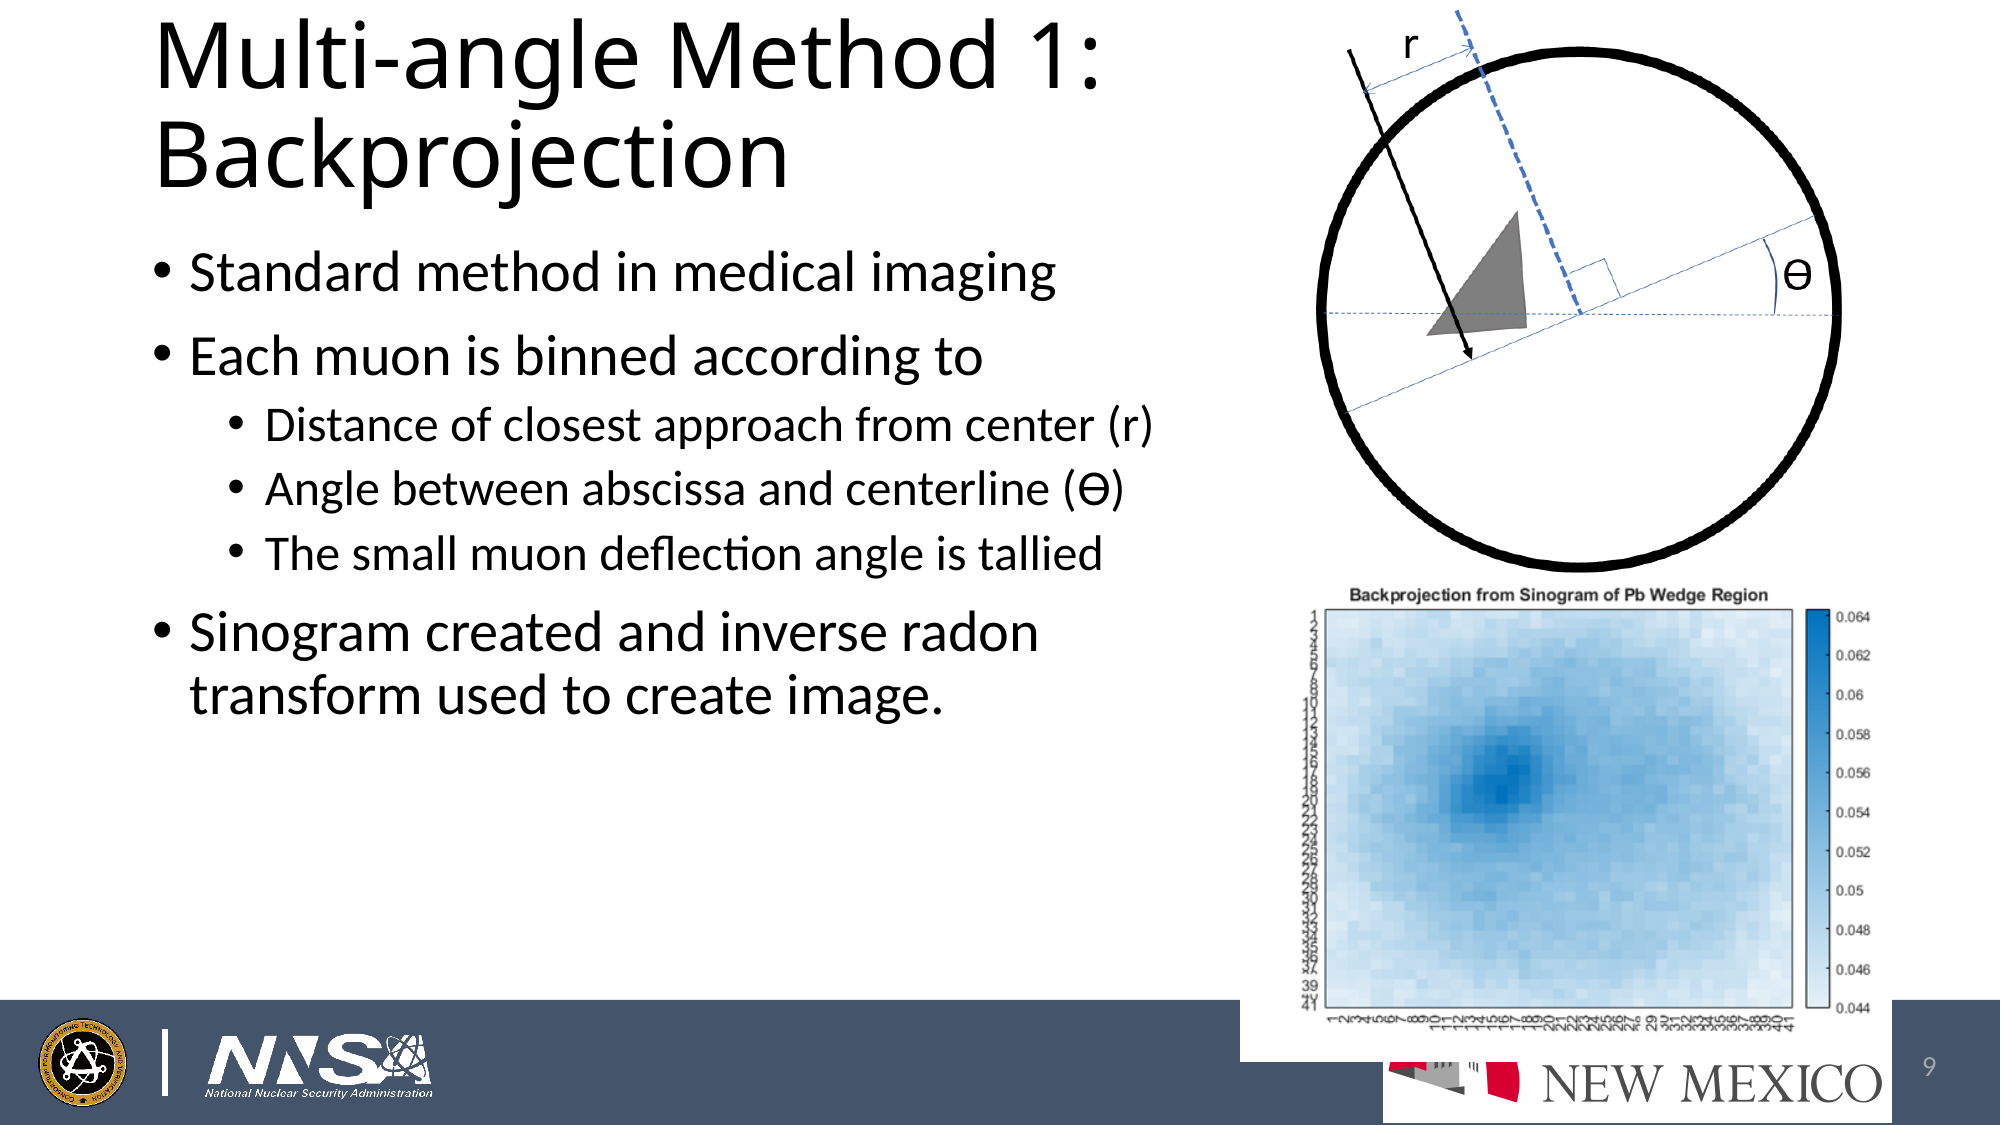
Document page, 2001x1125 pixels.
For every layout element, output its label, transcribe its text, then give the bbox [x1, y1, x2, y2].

picture [194, 1014, 443, 1110]
picture [38, 1018, 127, 1107]
title Multi-angle Method 1: Backprojection [137, 0, 1315, 218]
picture [1240, 0, 1892, 1123]
list Standard method in medical imaging Each muon is binned according to Distance of closest approach from center (r) Angle between abscissa and centerline (ϴ) The small muon deflection angle is tallied Sinogram created and inverse radon transform used to create image. [137, 233, 1189, 948]
